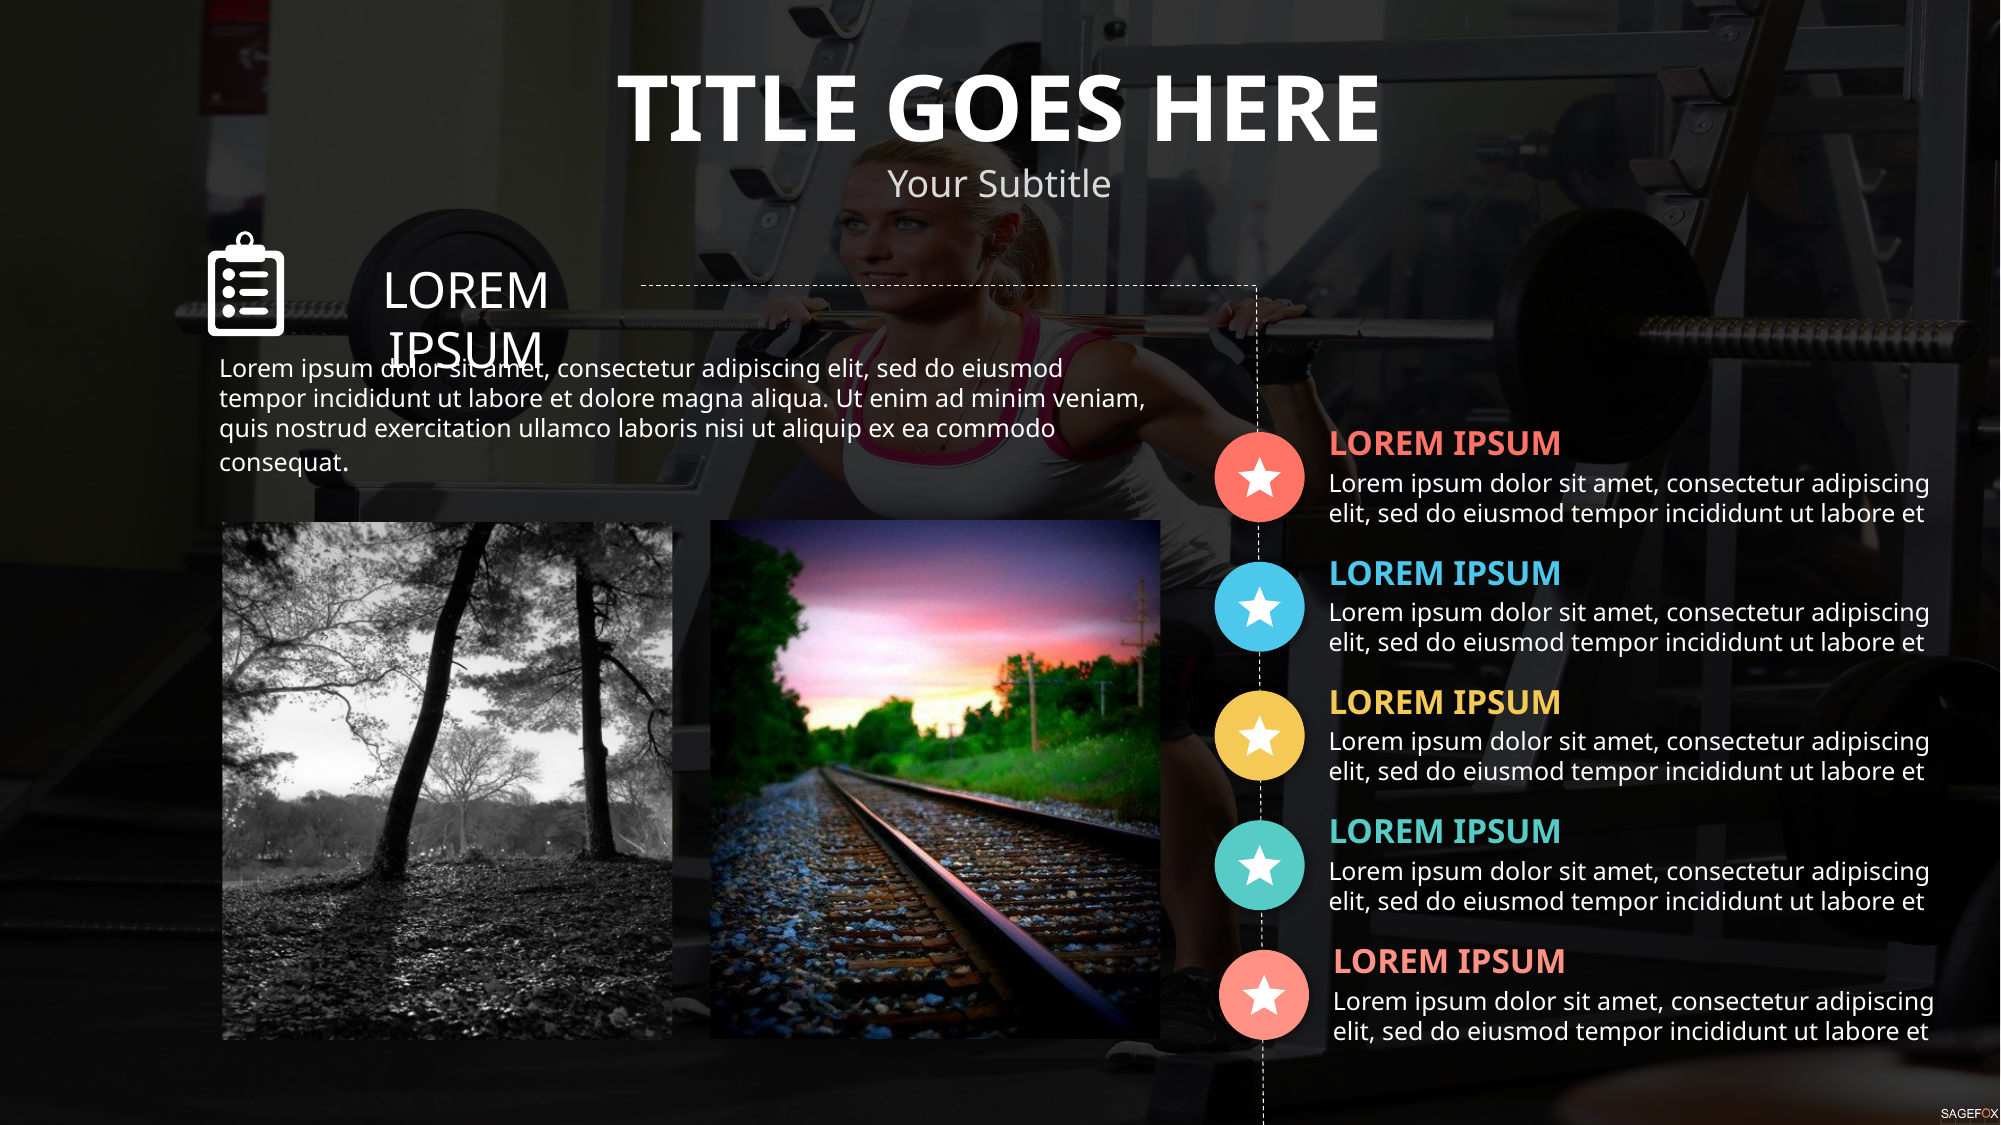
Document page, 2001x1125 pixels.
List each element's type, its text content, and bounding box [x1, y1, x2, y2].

text_box LOREM IPSUM Lorem ipsum dolor sit amet, consectetur adipiscing elit, sed do eiusmod tempor incididunt ut labore et [1318, 546, 1953, 662]
text_box LOREM IPSUM [292, 250, 642, 344]
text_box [1218, 949, 1309, 1040]
picture [0, 0, 2001, 1125]
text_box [1214, 690, 1305, 781]
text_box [207, 231, 285, 337]
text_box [1214, 432, 1305, 523]
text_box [1256, 287, 1264, 432]
text_box [221, 521, 673, 1041]
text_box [1256, 1040, 1264, 1125]
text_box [1214, 820, 1305, 911]
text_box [1256, 781, 1264, 820]
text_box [1256, 911, 1264, 949]
text_box [709, 520, 1161, 1039]
text_box Lorem ipsum dolor sit amet, consectetur adipiscing elit, sed do eiusmod tempor incididunt ut labore et dolore magna aliqua. Ut enim ad minim veniam, quis nostrud exercitation ullamco laboris nisi ut aliquip ex ea commodo consequat. [204, 344, 1168, 485]
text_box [1214, 561, 1305, 652]
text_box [1256, 523, 1264, 561]
text_box LOREM IPSUM Lorem ipsum dolor sit amet, consectetur adipiscing elit, sed do eiusmod tempor incididunt ut labore et [1318, 675, 1953, 791]
text_box TITLE GOES HERE Your Subtitle [548, 42, 1452, 212]
text_box LOREM IPSUM Lorem ipsum dolor sit amet, consectetur adipiscing elit, sed do eiusmod tempor incididunt ut labore et [1318, 805, 1953, 921]
text_box LOREM IPSUM Lorem ipsum dolor sit amet, consectetur adipiscing elit, sed do eiusmod tempor incididunt ut labore et [1318, 417, 1953, 533]
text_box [1256, 652, 1264, 690]
text_box LOREM IPSUM Lorem ipsum dolor sit amet, consectetur adipiscing elit, sed do eiusmod tempor incididunt ut labore et [1322, 935, 1958, 1050]
